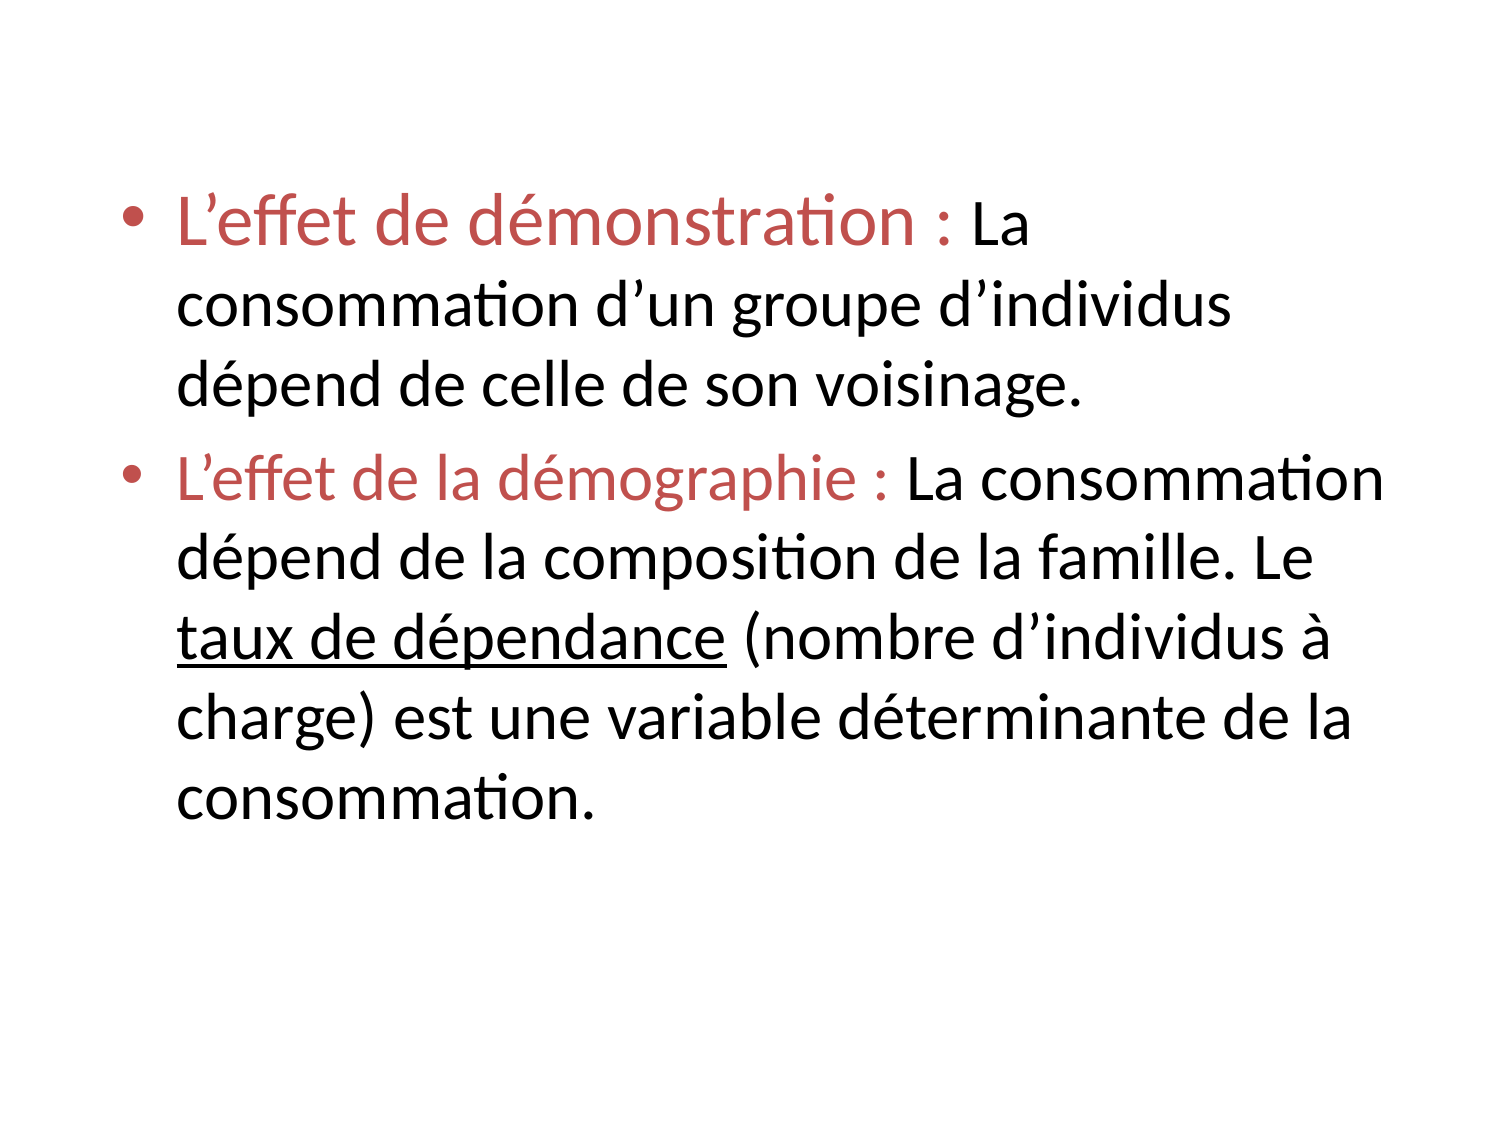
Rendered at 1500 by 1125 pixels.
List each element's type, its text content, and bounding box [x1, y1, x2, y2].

list L’effet de démonstration : La consommation d’un groupe d’individus dépend de celle de son voisinage. L’effet de la démographie : La consommation dépend de la composition de la famille. Le taux de dépendance (nombre d’individus à charge) est une variable déterminante de la consommation. [105, 162, 1450, 1075]
